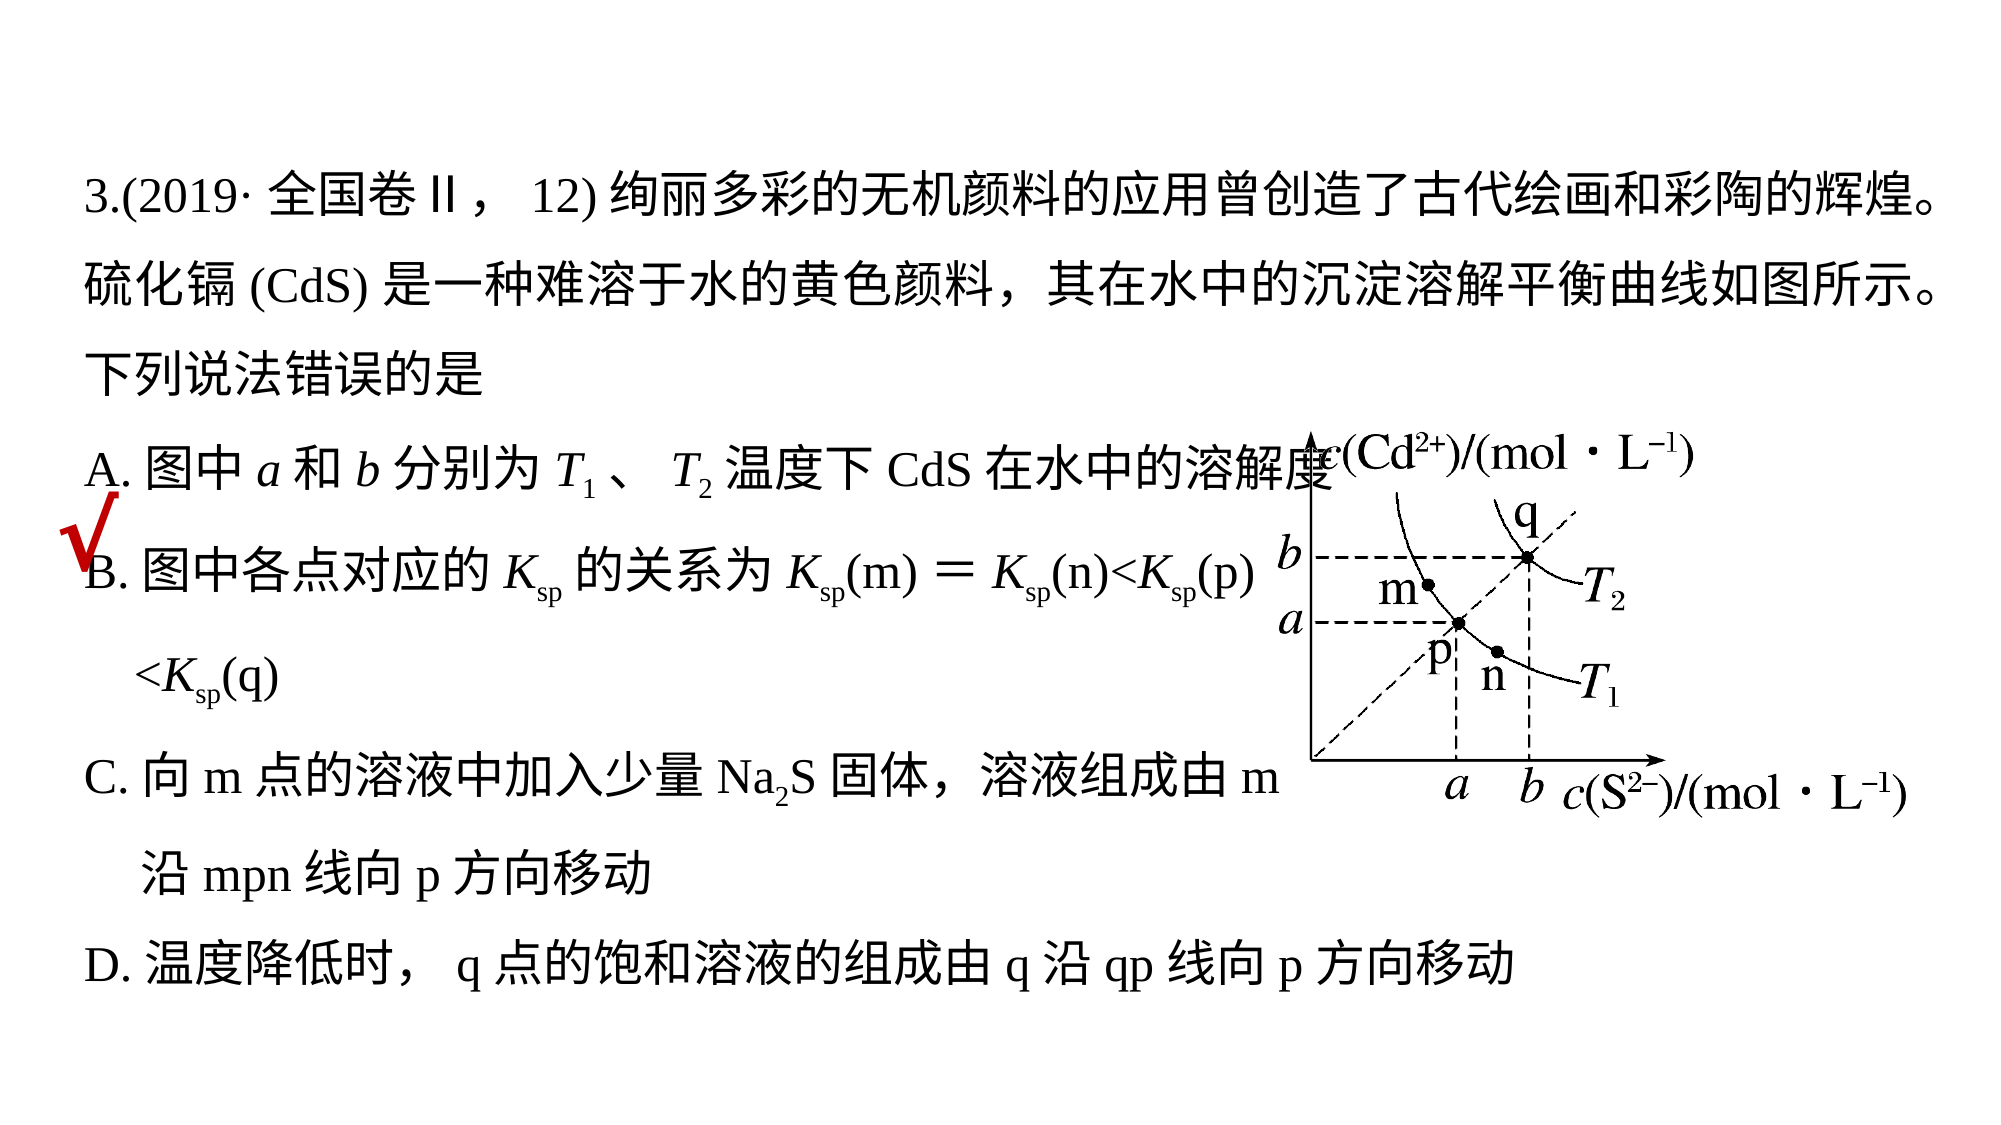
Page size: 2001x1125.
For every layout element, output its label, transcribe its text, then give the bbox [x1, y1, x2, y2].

text_box 3.(2019·全国卷Ⅱ，12)绚丽多彩的无机颜料的应用曾创造了古代绘画和彩陶的辉煌。硫化镉(CdS)是一种难溶于水的黄色颜料，其在水中的沉淀溶解平衡曲线如图所示。下列说法错误的是 A.图中a和b分别为T1、T2温度下CdS在水中的溶解度 B.图中各点对应的Ksp的关系为Ksp(m)＝Ksp(n)<Ksp(p) <Ksp(q) C.向m点的溶液中加入少量Na2S固体，溶液组成由m 沿mpn线向p方向移动 D.温度降低时，q点的饱和溶液的组成由q沿qp线向p方向移动 [63, 122, 1936, 1002]
picture [1259, 420, 1922, 820]
text_box √ [41, 469, 166, 597]
